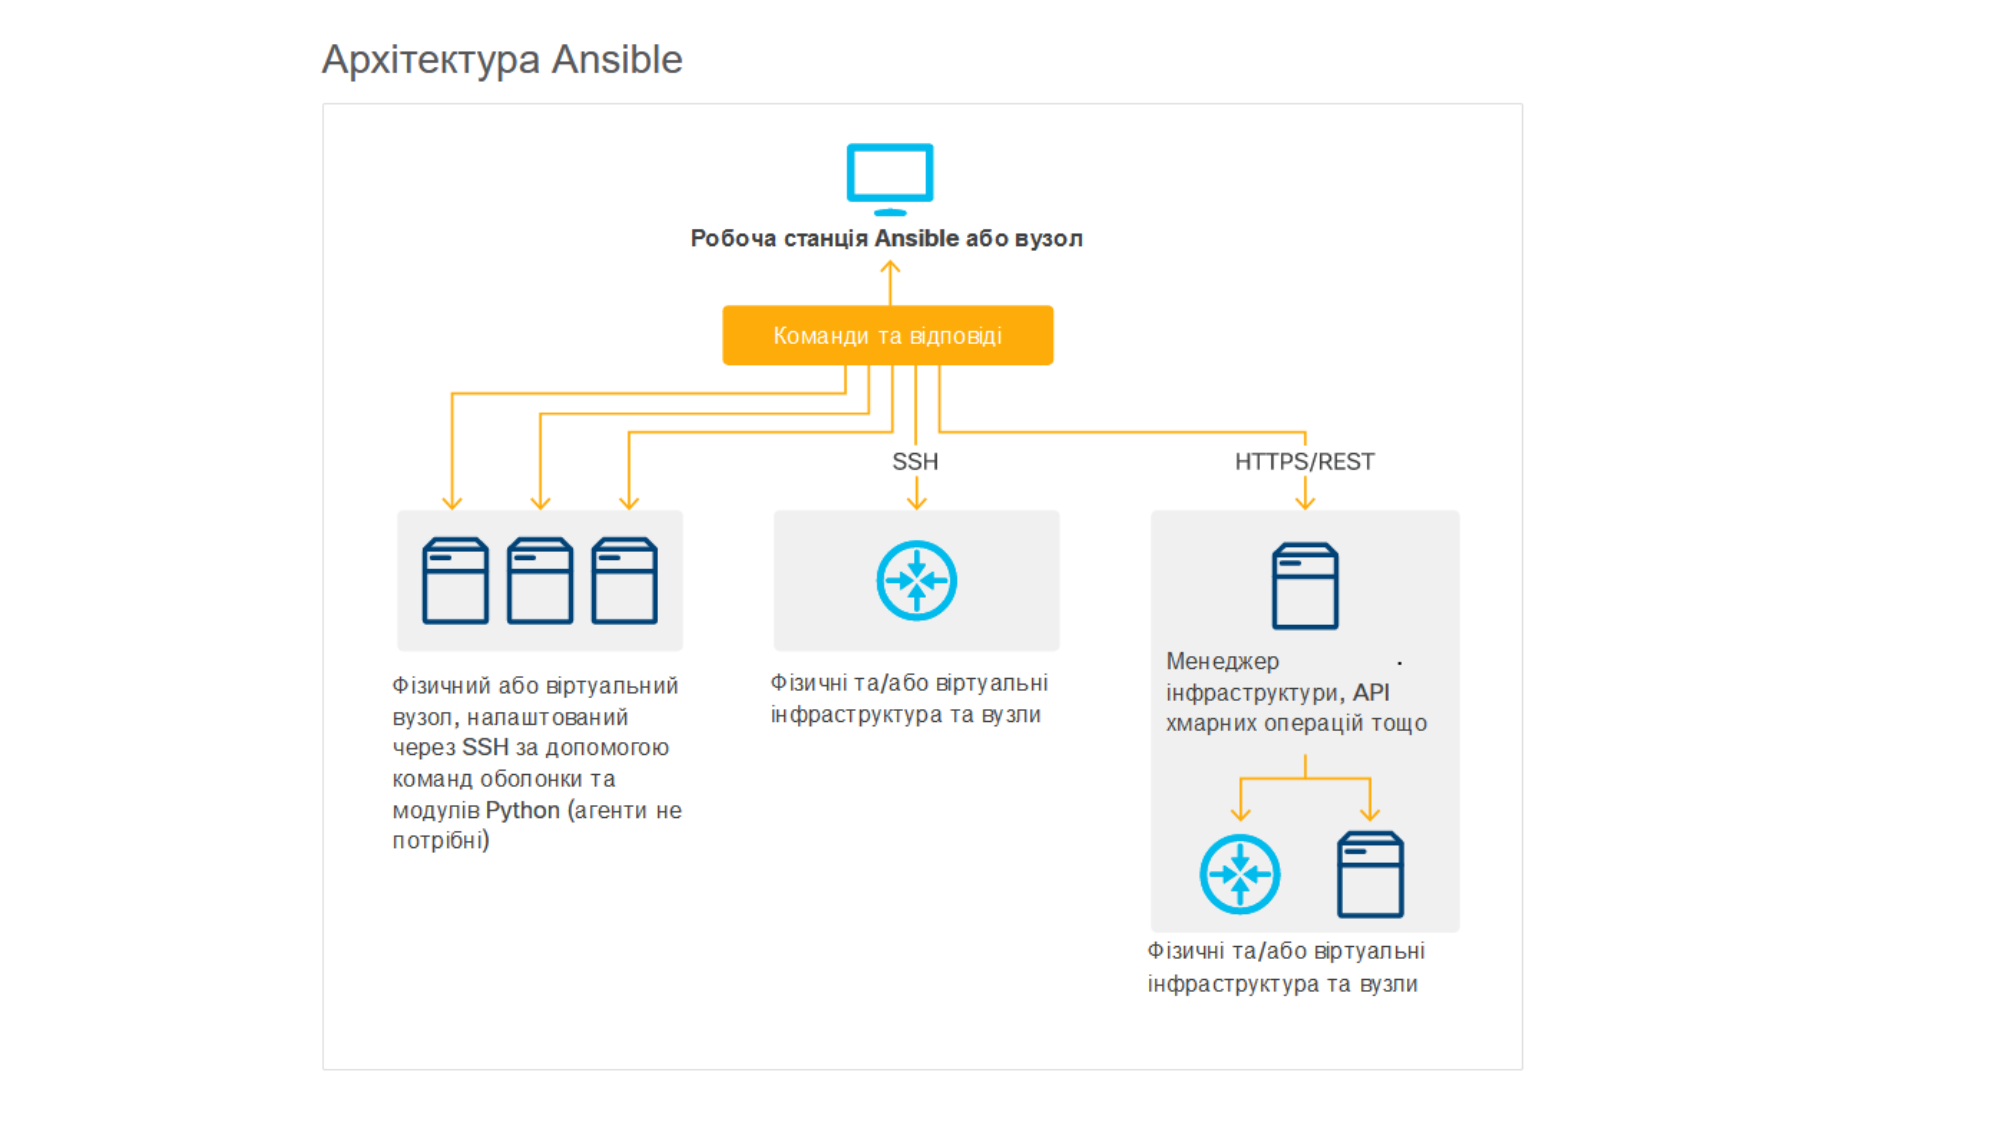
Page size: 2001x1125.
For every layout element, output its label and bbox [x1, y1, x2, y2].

list [314, 33, 1535, 1075]
